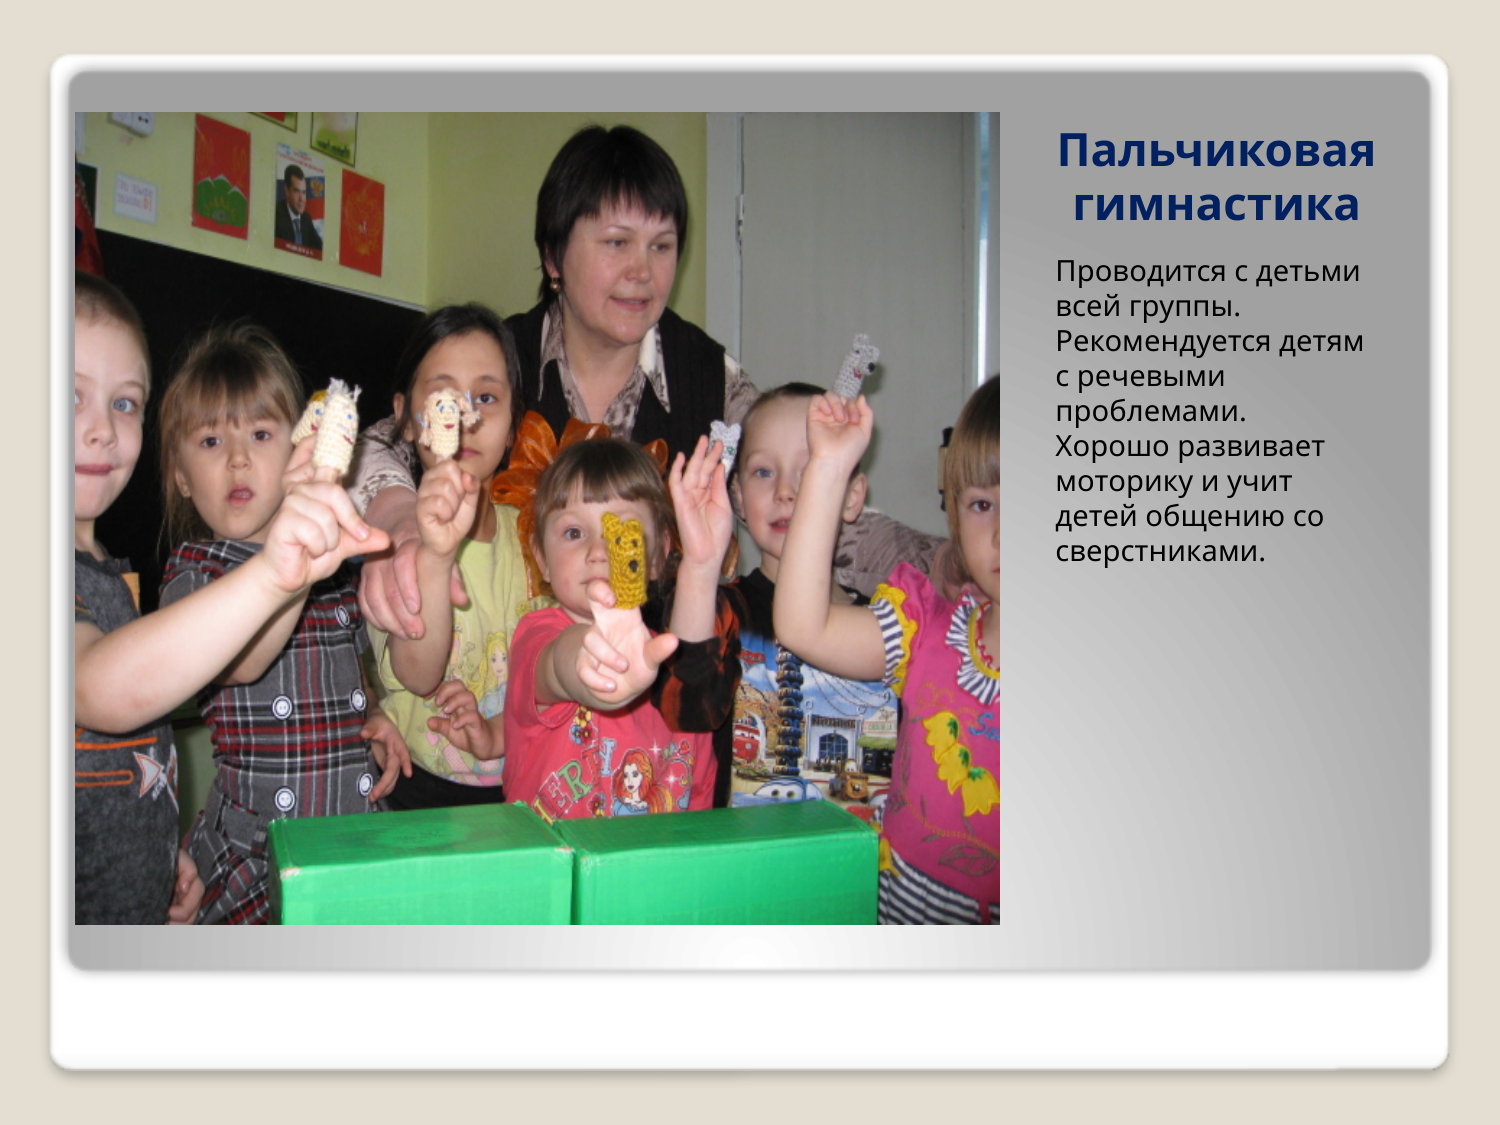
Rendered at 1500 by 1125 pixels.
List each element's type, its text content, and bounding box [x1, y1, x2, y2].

list Проводится с детьми всей группы. Рекомендуется детям с речевыми проблемами. Хорошо развивает моторику и учит детей общению со сверстниками. [1037, 237, 1397, 928]
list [77, 114, 1000, 923]
title Пальчиковая гимнастика [1037, 87, 1397, 237]
